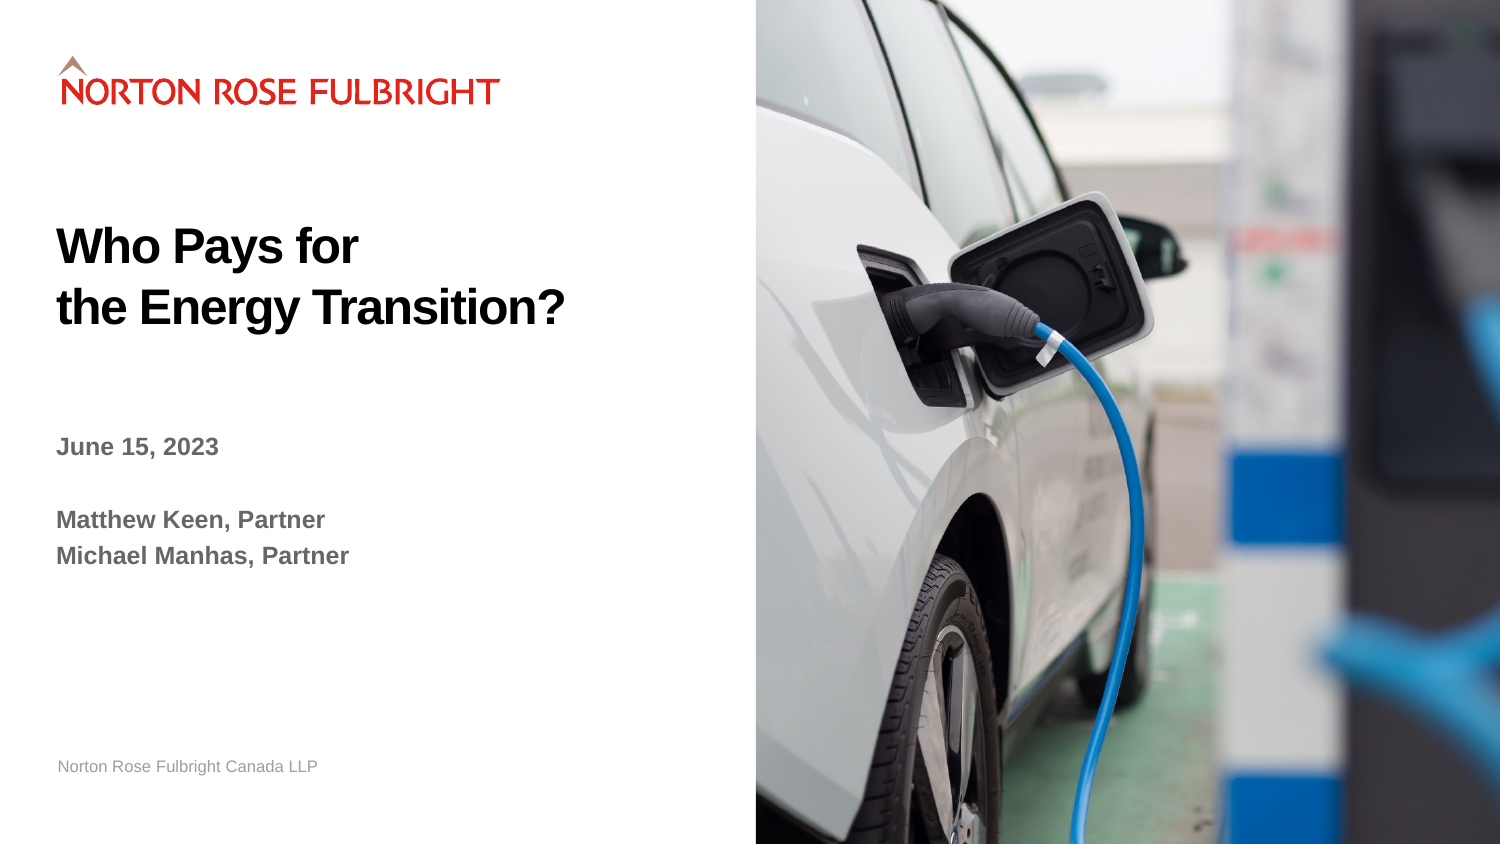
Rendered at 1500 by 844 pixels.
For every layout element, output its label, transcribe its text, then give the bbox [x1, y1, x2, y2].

list Who Pays for the Energy Transition? [56, 225, 744, 436]
list June 15, 2023 Matthew Keen, Partner Michael Manhas, Partner [56, 436, 745, 717]
picture [755, 0, 1500, 844]
